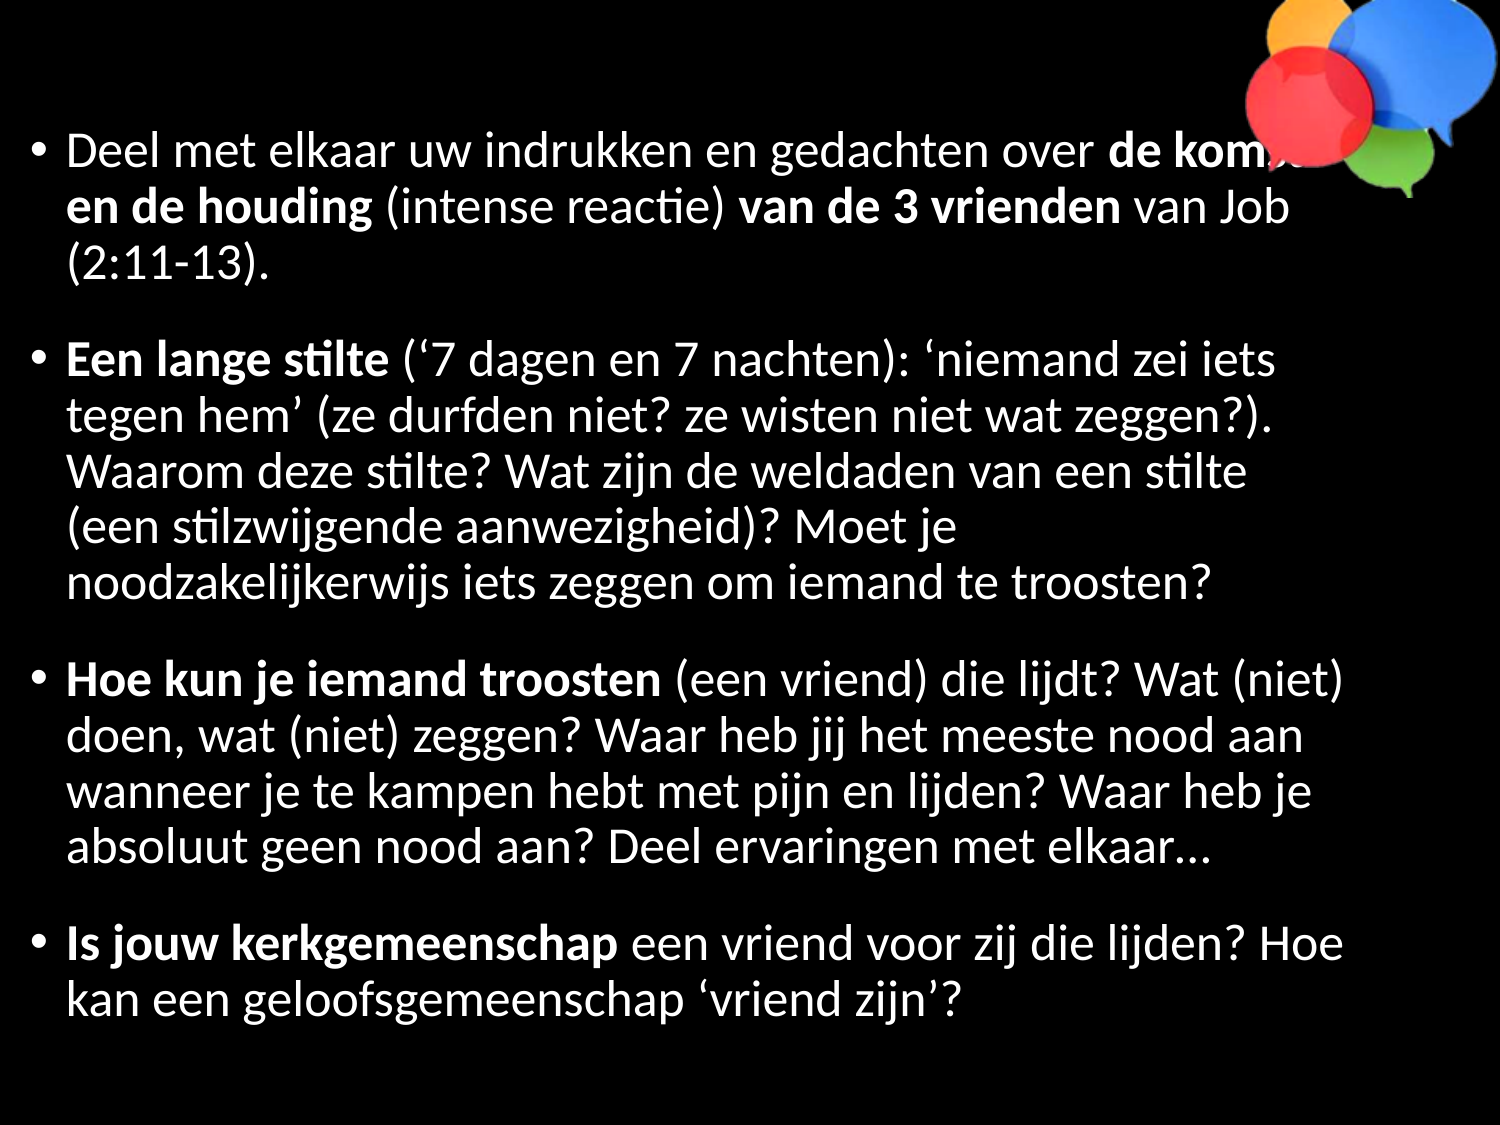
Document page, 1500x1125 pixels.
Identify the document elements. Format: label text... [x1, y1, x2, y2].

list Deel met elkaar uw indrukken en gedachten over de komst en de houding (intense reactie) van de 3 vrienden van Job (2:11-13). Een lange stilte (‘7 dagen en 7 nachten): ‘niemand zei iets tegen hem’ (ze durfden niet? ze wisten niet wat zeggen?). Waarom deze stilte? Wat zijn de weldaden van een stilte (een stilzwijgende aanwezigheid)? Moet je noodzakelijkerwijs iets zeggen om iemand te troosten? Hoe kun je iemand troosten (een vriend) die lijdt? Wat (niet) doen, wat (niet) zeggen? Waar heb jij het meeste nood aan wanneer je te kampen hebt met pijn en lijden? Waar heb je absoluut geen nood aan? Deel ervaringen met elkaar… Is jouw kerkgemeenschap een vriend voor zij die lijden? Hoe kan een geloofsgemeenschap ‘vriend zijn’? [14, 115, 1365, 1086]
picture [1211, 0, 1500, 198]
